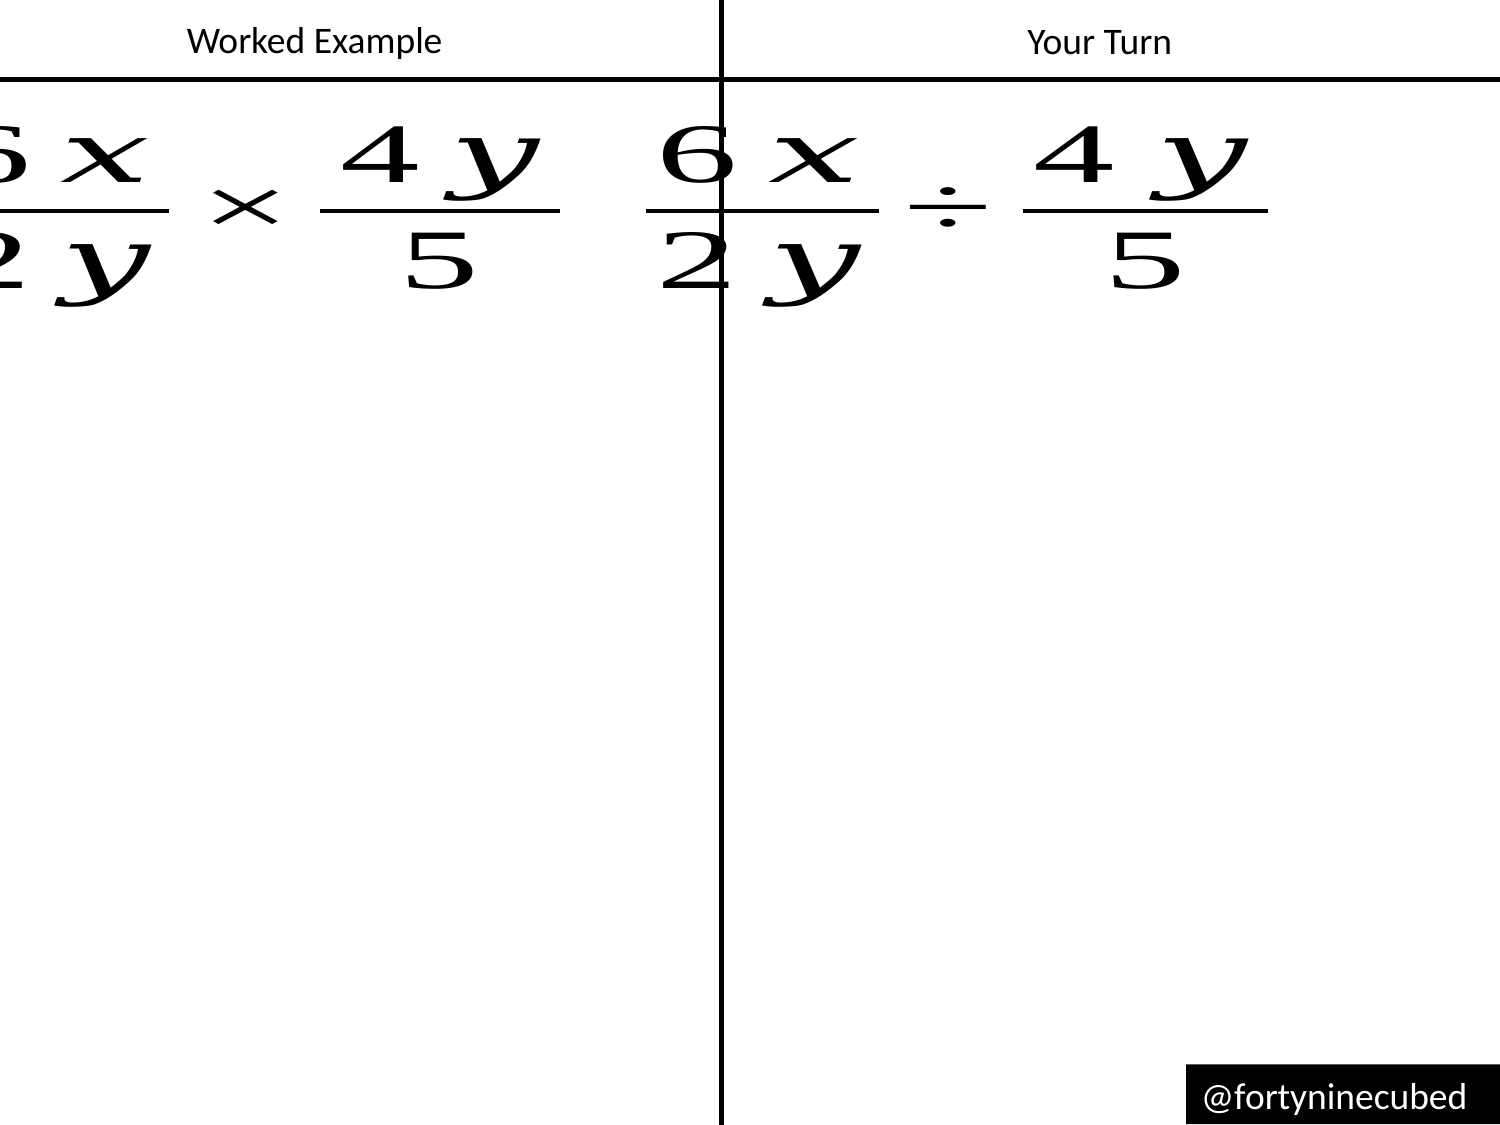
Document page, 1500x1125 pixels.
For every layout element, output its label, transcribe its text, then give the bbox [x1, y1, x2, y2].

text_box @fortyninecubed [1186, 1064, 1500, 1125]
text_box Worked Example [169, 8, 460, 69]
text_box Your Turn [954, 9, 1245, 70]
